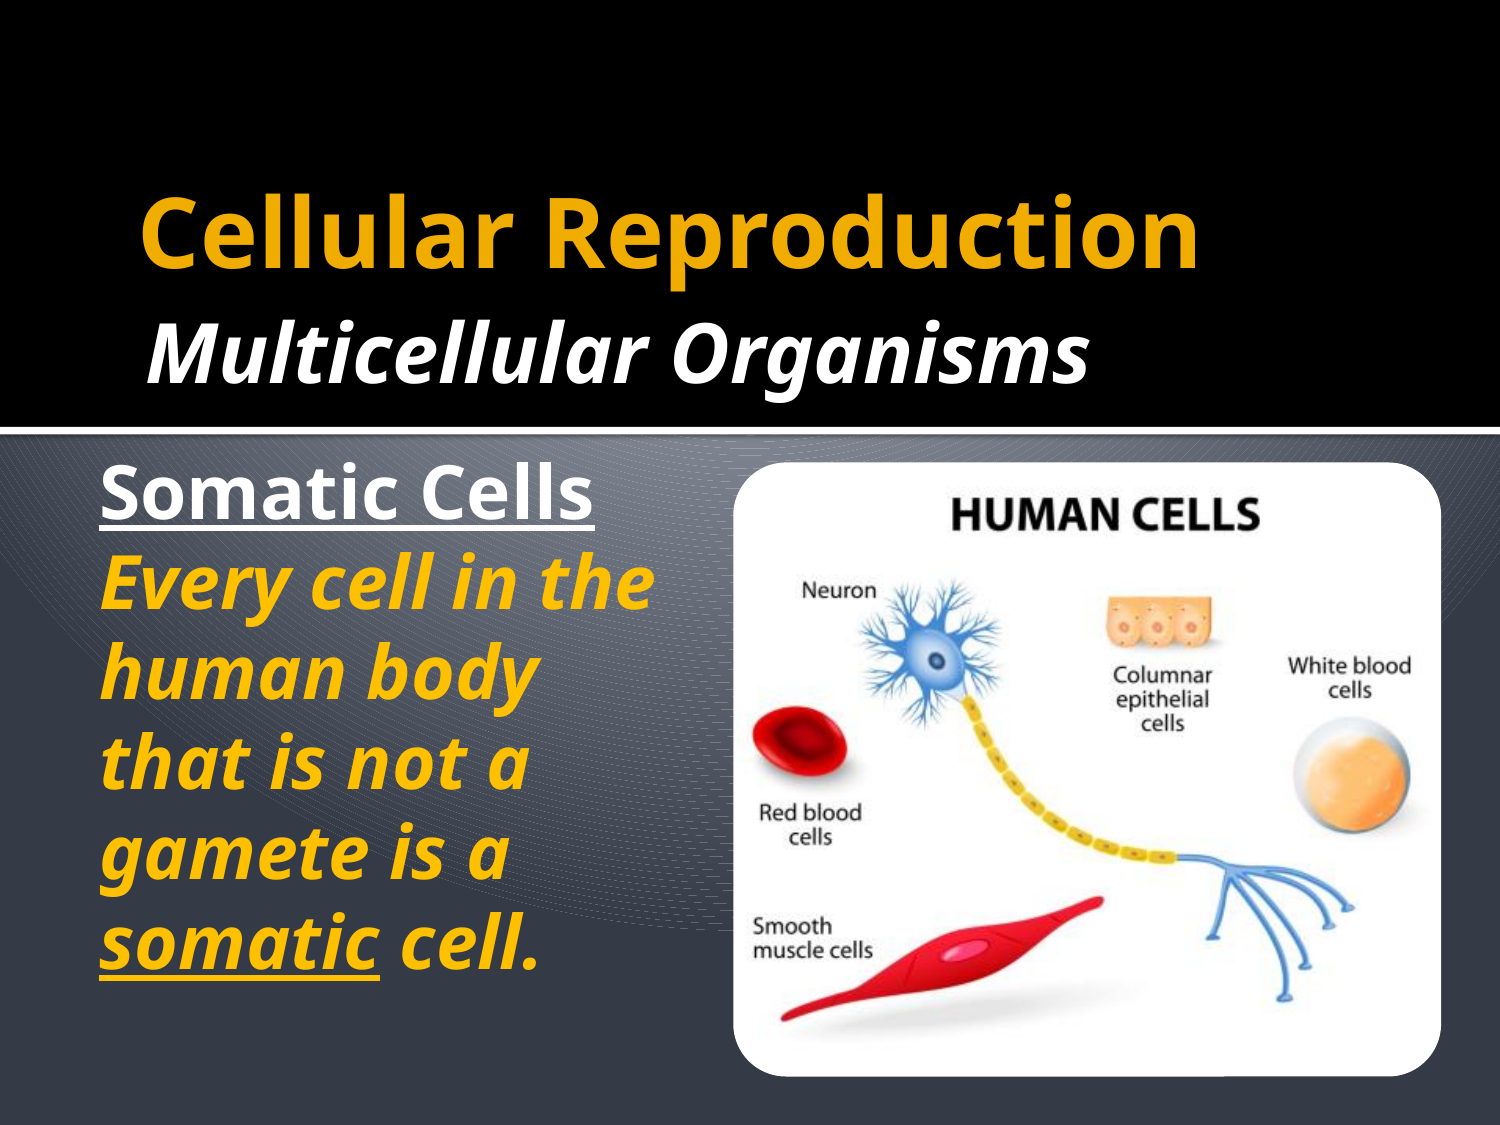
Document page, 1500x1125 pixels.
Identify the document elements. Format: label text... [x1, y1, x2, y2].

picture [733, 462, 1442, 1077]
title Cellular Reproduction [123, 19, 1488, 288]
list Multicellular Organisms [121, 299, 1438, 413]
text_box Somatic Cells Every cell in the human body that is not a gamete is a somatic cell. [84, 437, 685, 1083]
